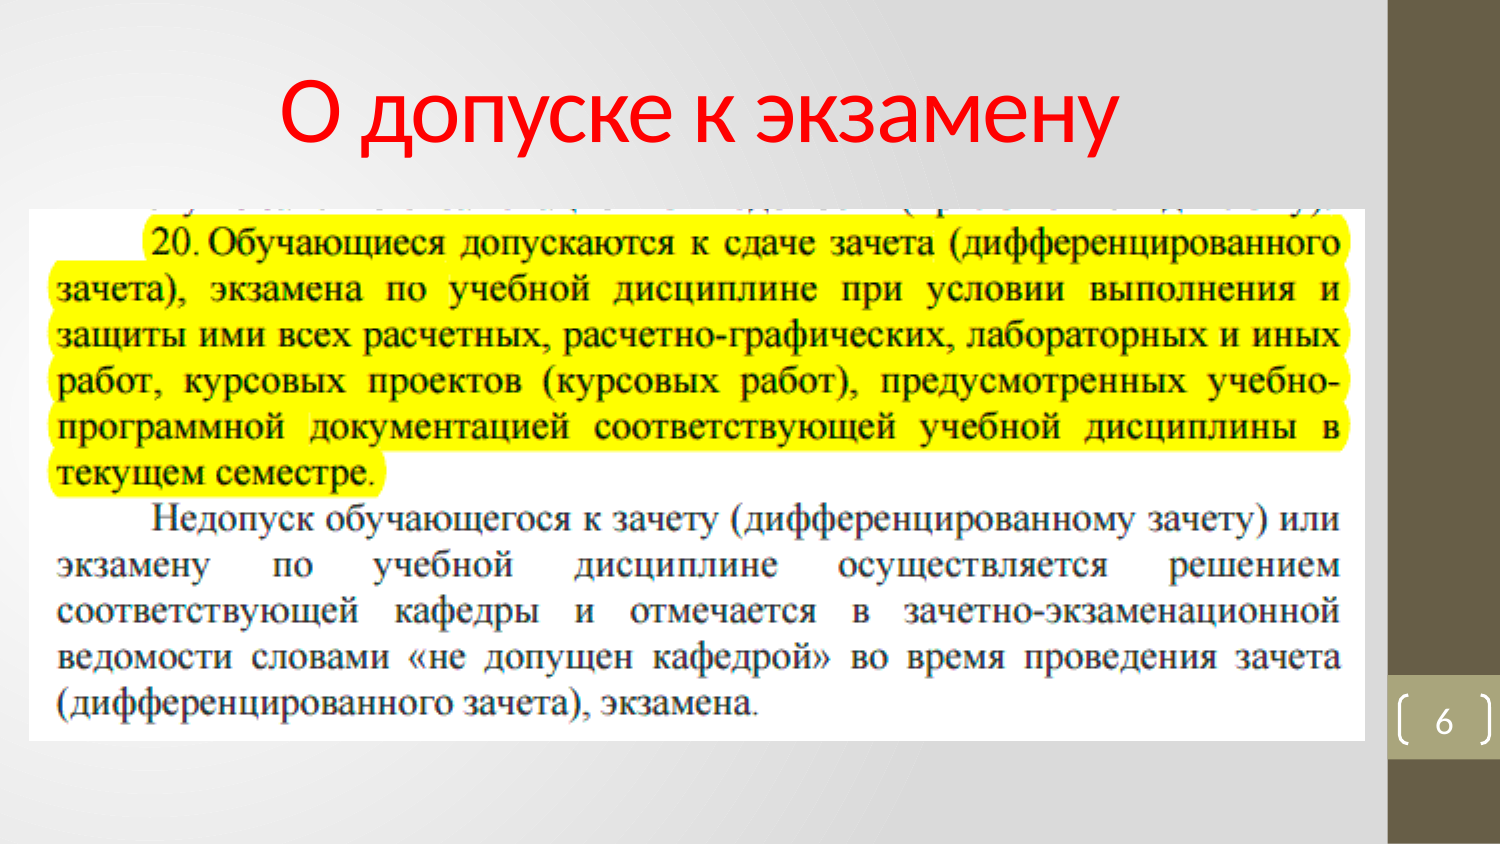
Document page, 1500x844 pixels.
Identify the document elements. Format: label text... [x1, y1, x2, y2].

slide_number 6 [1397, 693, 1492, 746]
title О допуске к экзамену [75, 33, 1325, 175]
picture [28, 208, 1365, 742]
